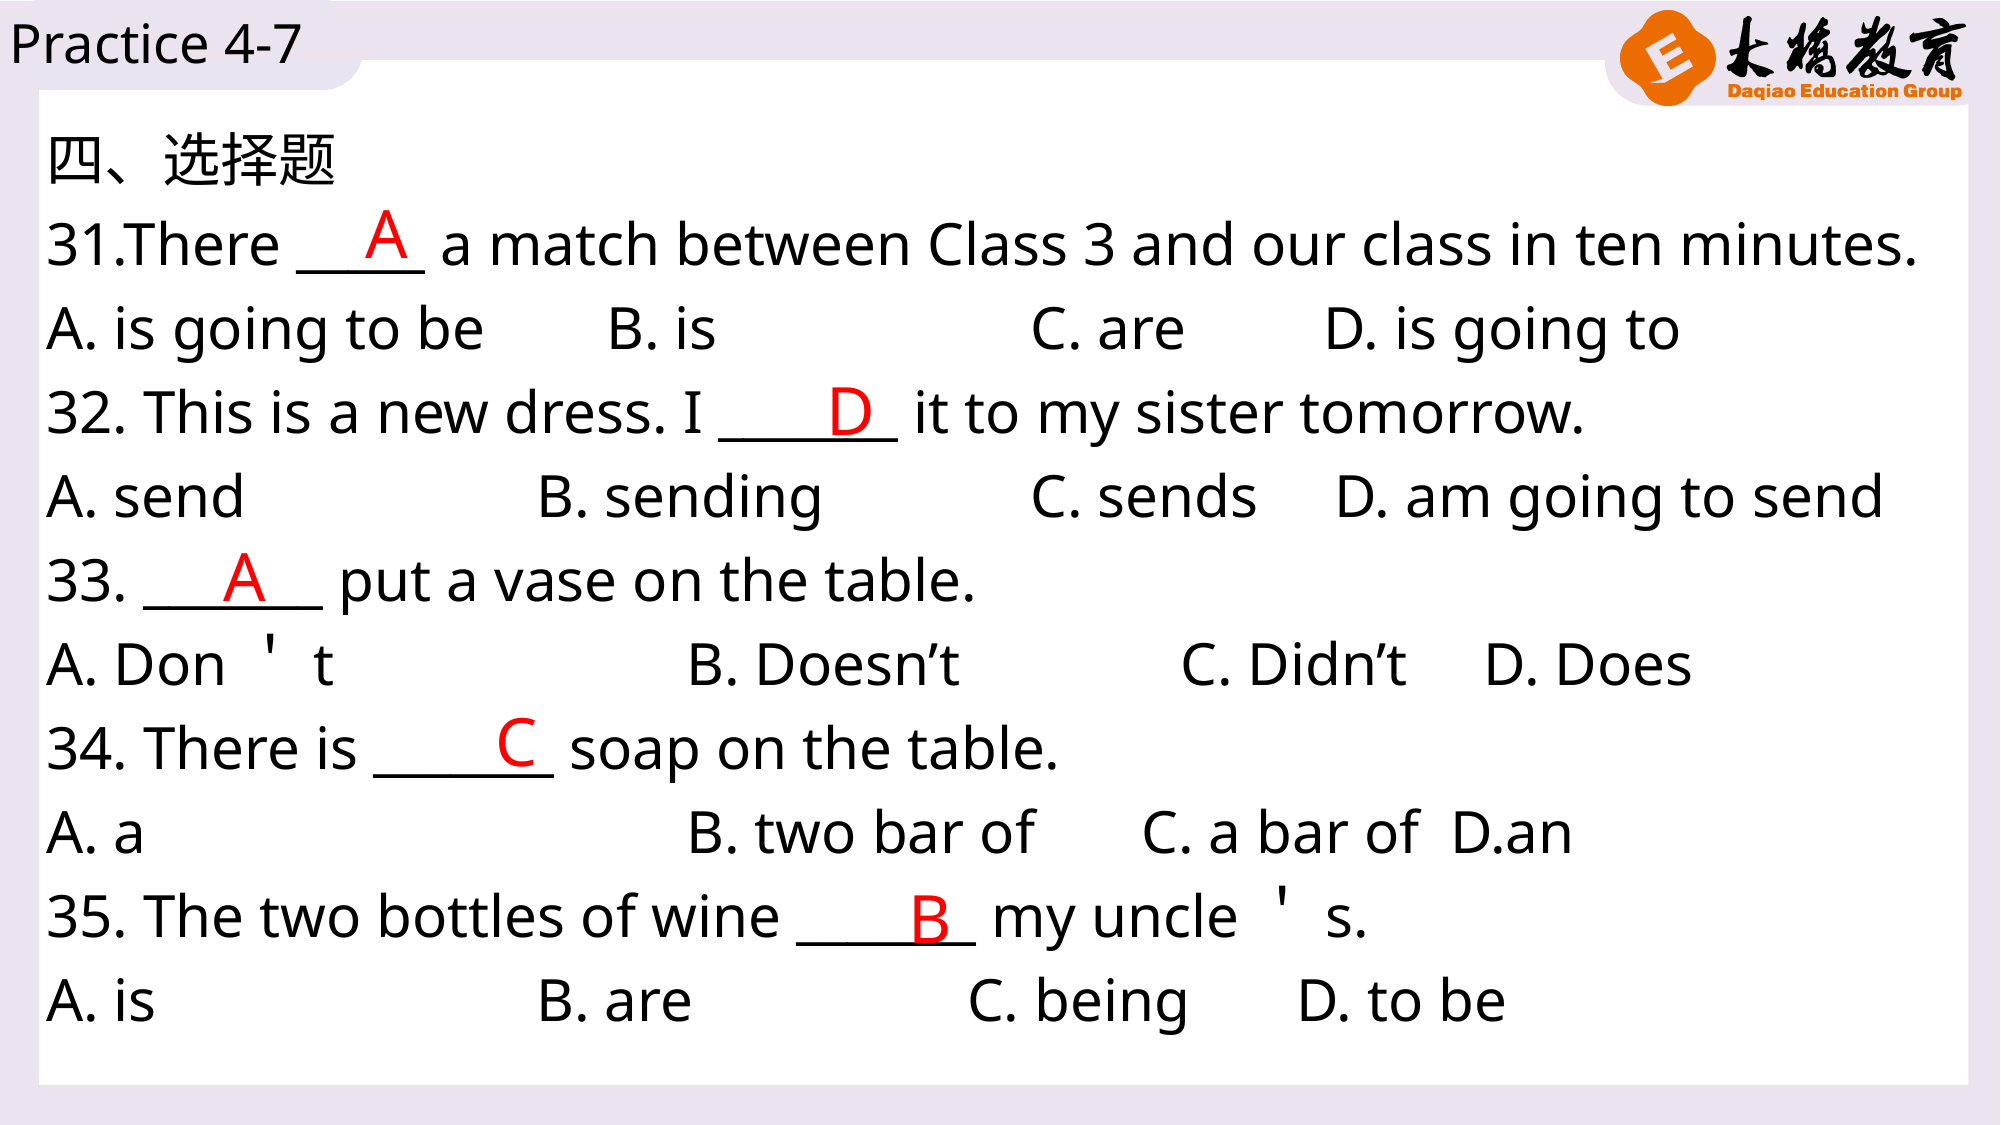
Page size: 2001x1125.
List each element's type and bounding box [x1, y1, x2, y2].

text_box [0, 0, 2000, 1125]
